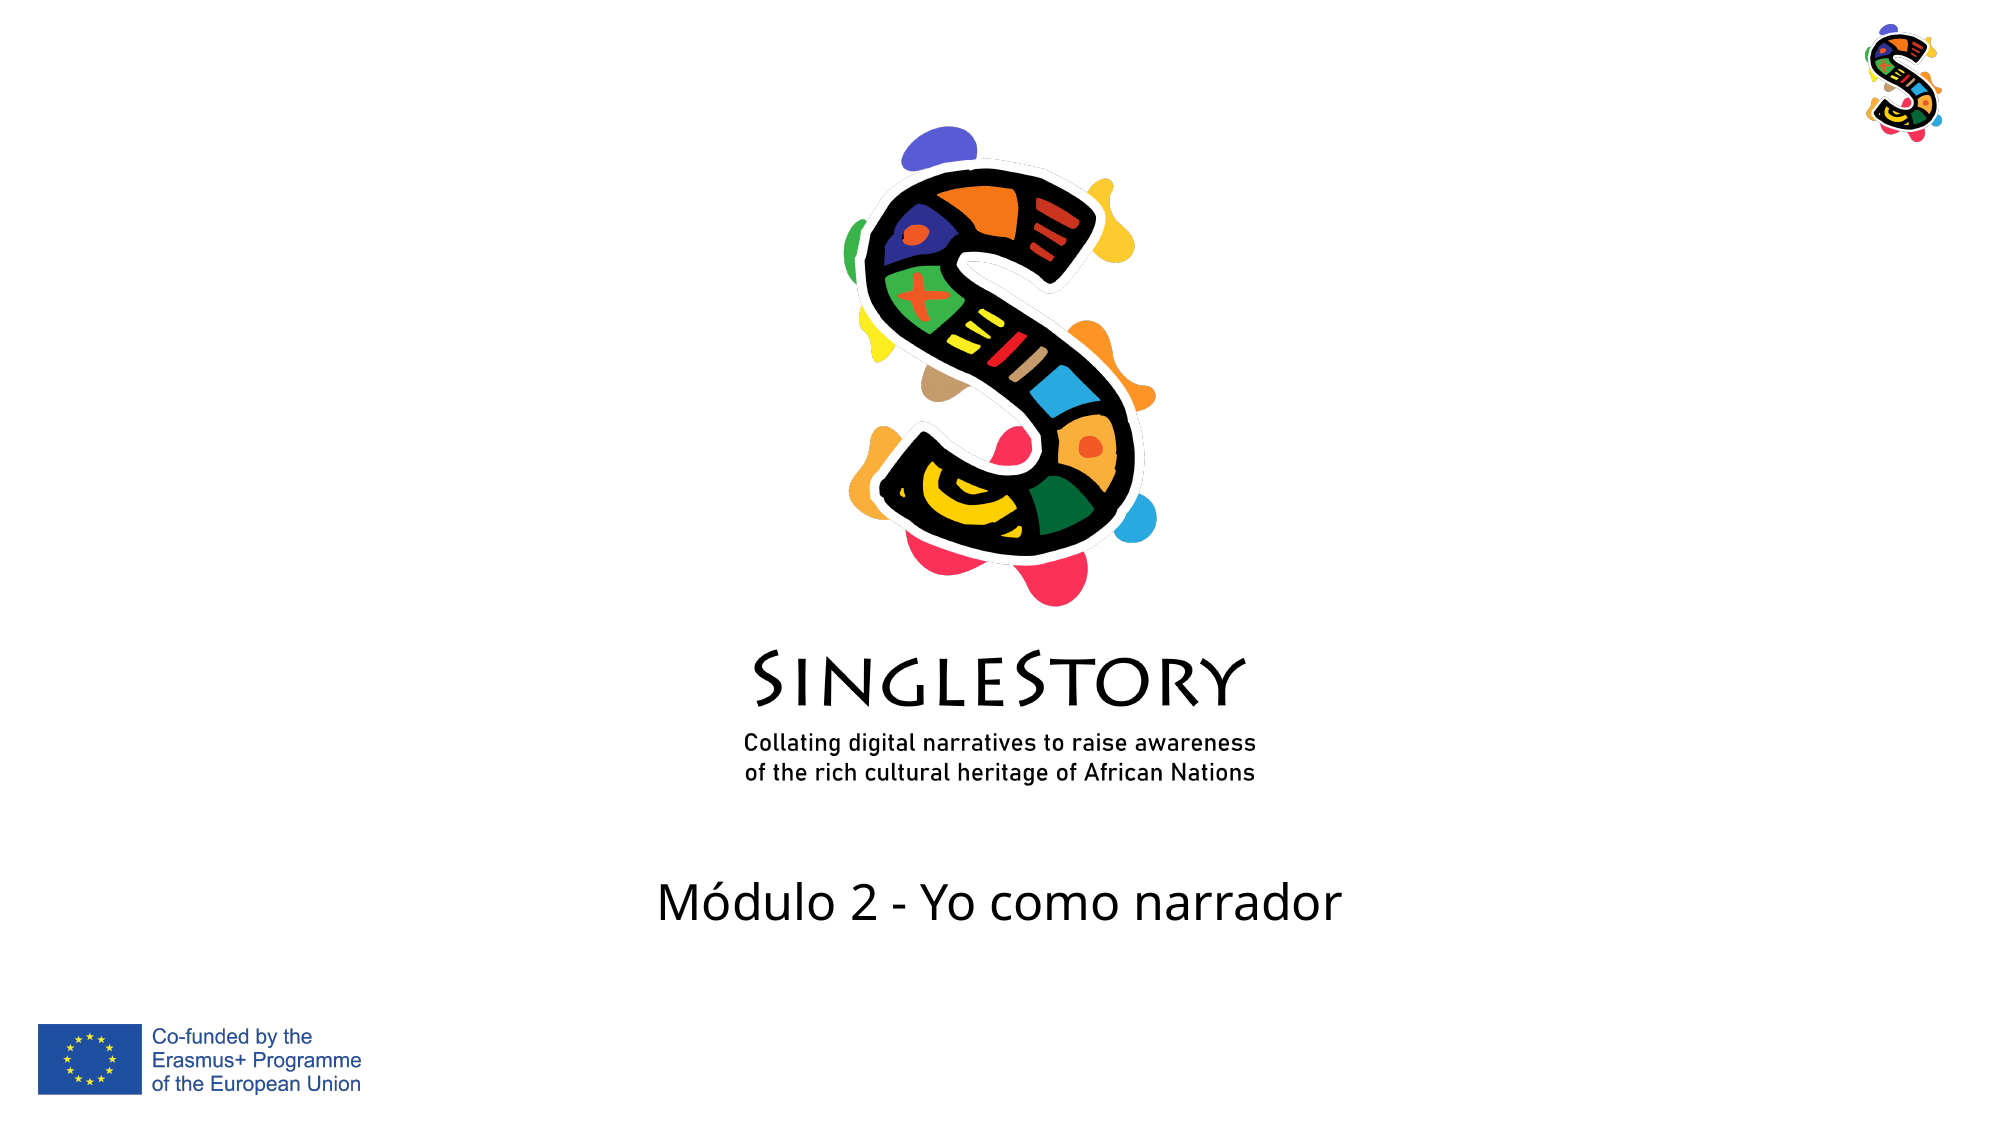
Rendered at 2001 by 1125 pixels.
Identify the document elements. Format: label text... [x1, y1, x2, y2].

title Módulo 2 - Yo como narrador [541, 839, 1459, 939]
picture [1865, 24, 1942, 142]
picture [38, 1024, 361, 1096]
picture [744, 125, 1256, 787]
